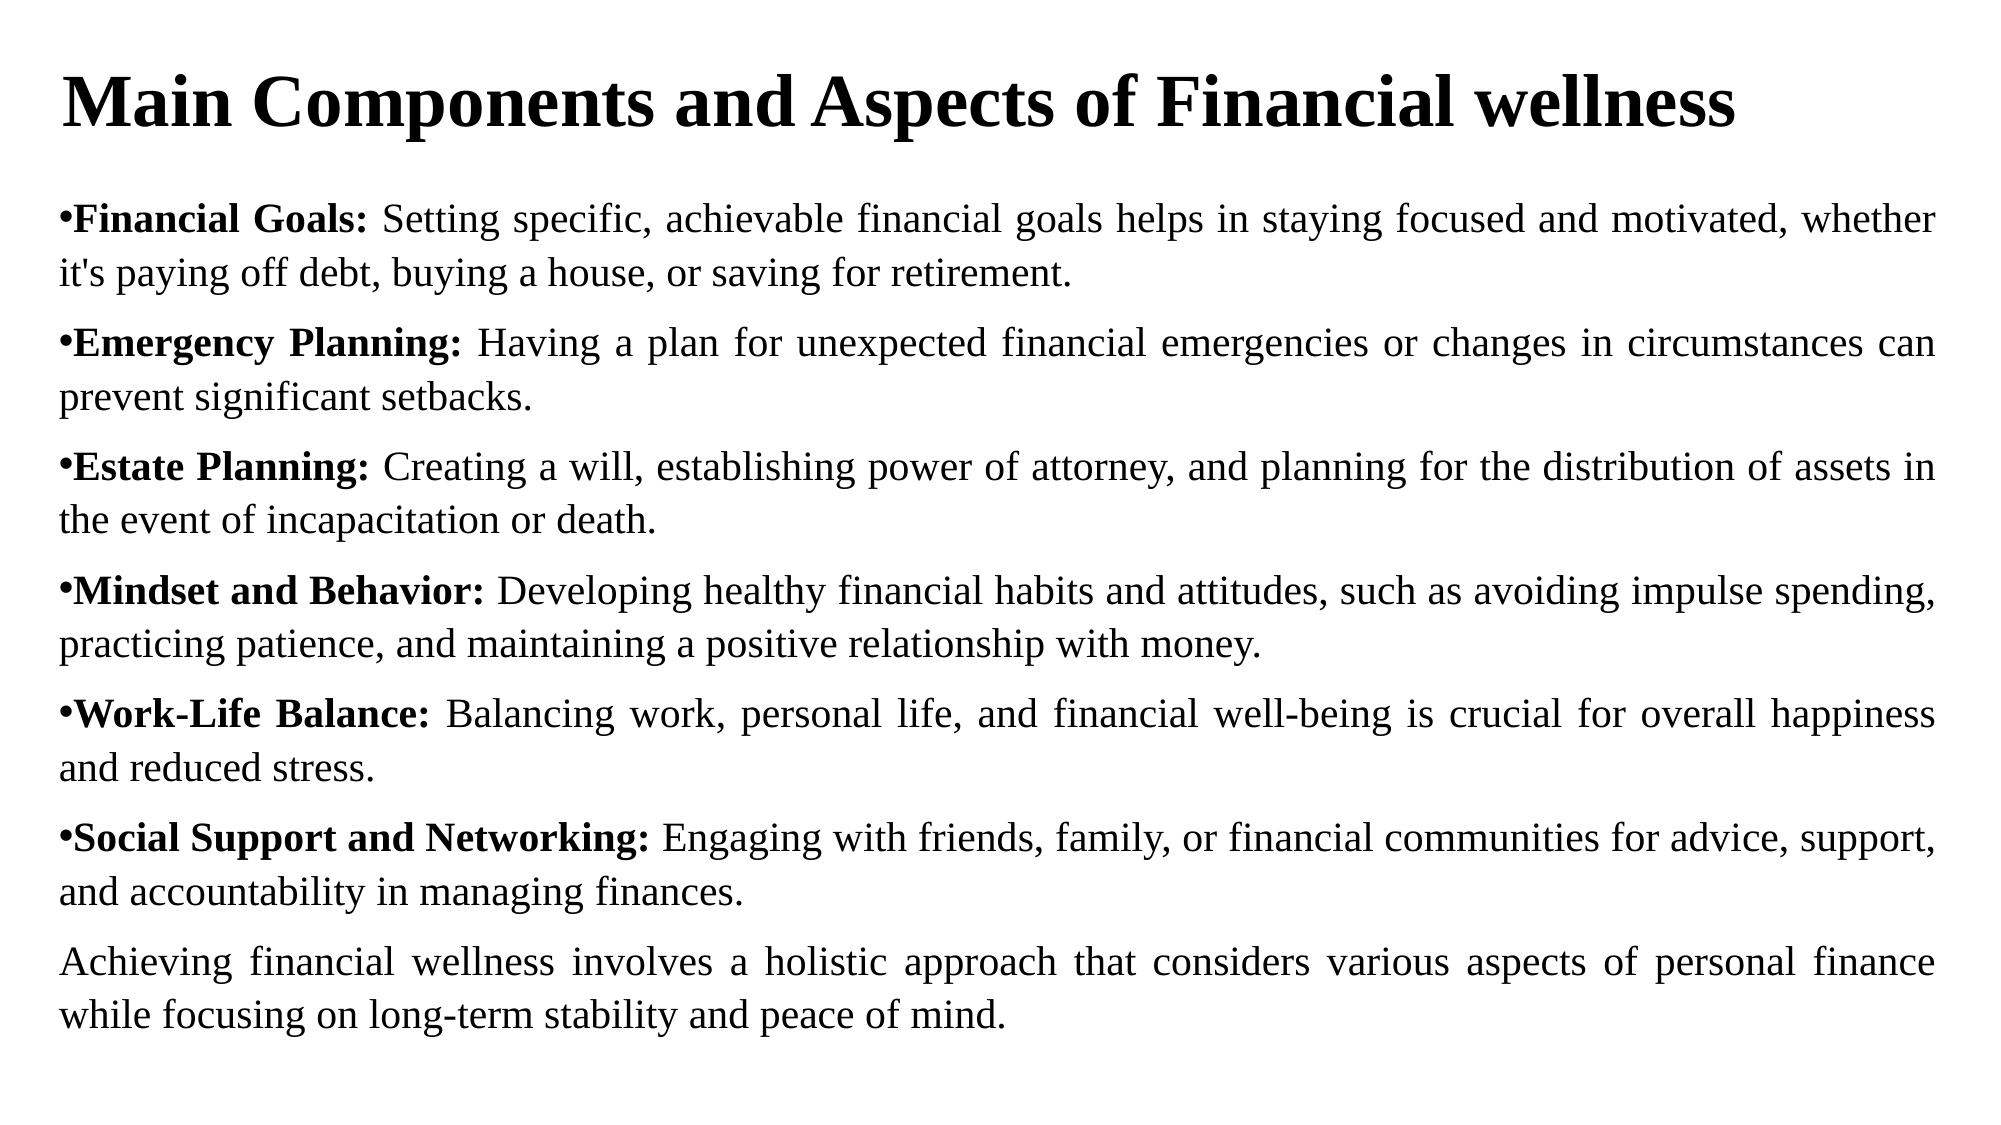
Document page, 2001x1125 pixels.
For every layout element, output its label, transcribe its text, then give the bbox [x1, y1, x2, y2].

title Main Components and Aspects of Financial wellness [47, 25, 1946, 179]
list Financial Goals: Setting specific, achievable financial goals helps in staying focused and motivated, whether it's paying off debt, buying a house, or saving for retirement. Emergency Planning: Having a plan for unexpected financial emergencies or changes in circumstances can prevent significant setbacks. Estate Planning: Creating a will, establishing power of attorney, and planning for the distribution of assets in the event of incapacitation or death. Mindset and Behavior: Developing healthy financial habits and attitudes, such as avoiding impulse spending, practicing patience, and maintaining a positive relationship with money. Work-Life Balance: Balancing work, personal life, and financial well-being is crucial for overall happiness and reduced stress. Social Support and Networking: Engaging with friends, family, or financial communities for advice, support, and accountability in managing finances. Achieving financial wellness involves a holistic approach that considers various aspects of personal finance while focusing on long-term stability and peace of mind. [43, 179, 1953, 1100]
